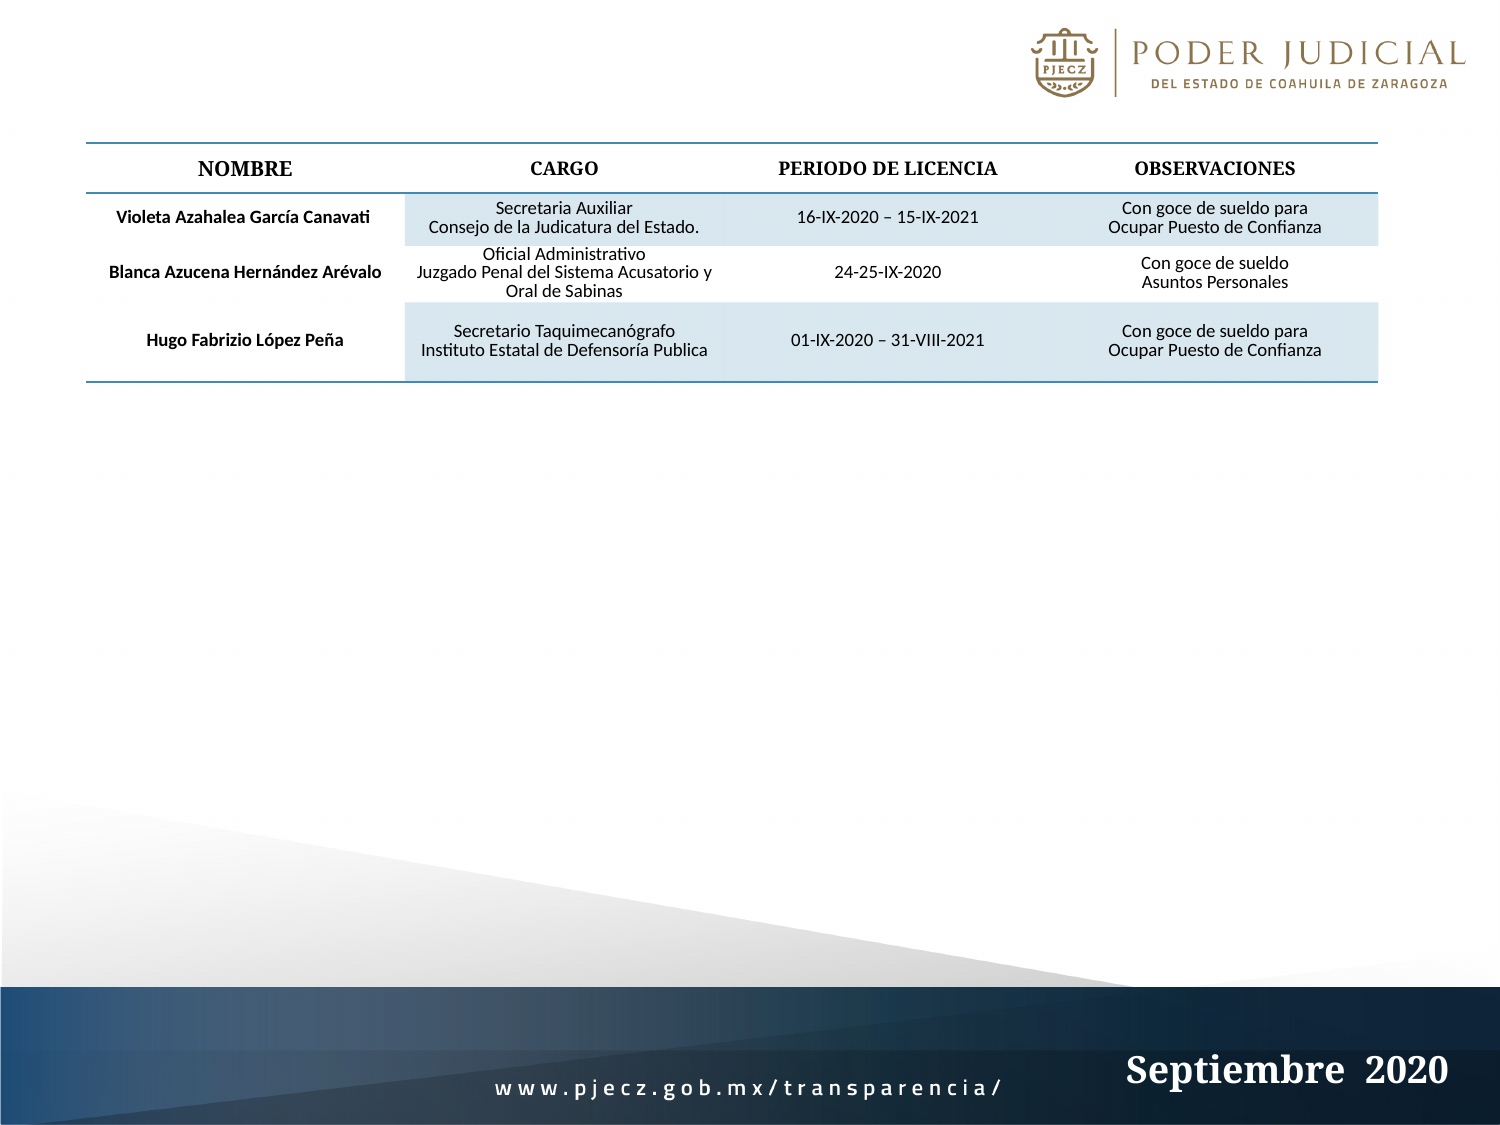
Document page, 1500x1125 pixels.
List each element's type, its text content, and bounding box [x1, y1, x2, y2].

table_cell 01-IX-2020 – 31-VIII-2021 [724, 302, 1052, 381]
table_cell Con goce de sueldo para Ocupar Puesto de Confianza [1052, 302, 1378, 381]
table_cell Hugo Fabrizio López Peña [86, 302, 405, 381]
table_header NOMBRE [86, 144, 405, 192]
table_cell Blanca Azucena Hernández Arévalo [86, 246, 405, 302]
table_header CARGO [405, 144, 724, 192]
table_cell Violeta Azahalea García Canavati [86, 194, 405, 246]
table_cell 24-25-IX-2020 [724, 246, 1052, 302]
table_cell Con goce de sueldo para Ocupar Puesto de Confianza [1052, 194, 1378, 246]
table_cell Secretaria Auxiliar Consejo de la Judicatura del Estado. [405, 194, 724, 246]
table_cell Oficial Administrativo Juzgado Penal del Sistema Acusatorio y Oral de Sabinas [405, 246, 724, 302]
text_box Septiembre 2020 [1104, 1038, 1471, 1099]
table_cell Con goce de sueldo Asuntos Personales [1052, 246, 1378, 302]
table_header PERIODO DE LICENCIA [724, 144, 1052, 192]
table_cell Secretario Taquimecanógrafo Instituto Estatal de Defensoría Publica [405, 302, 724, 381]
picture [0, 0, 1500, 1125]
table_header OBSERVACIONES [1052, 144, 1378, 192]
table_cell 16-IX-2020 – 15-IX-2021 [724, 194, 1052, 246]
